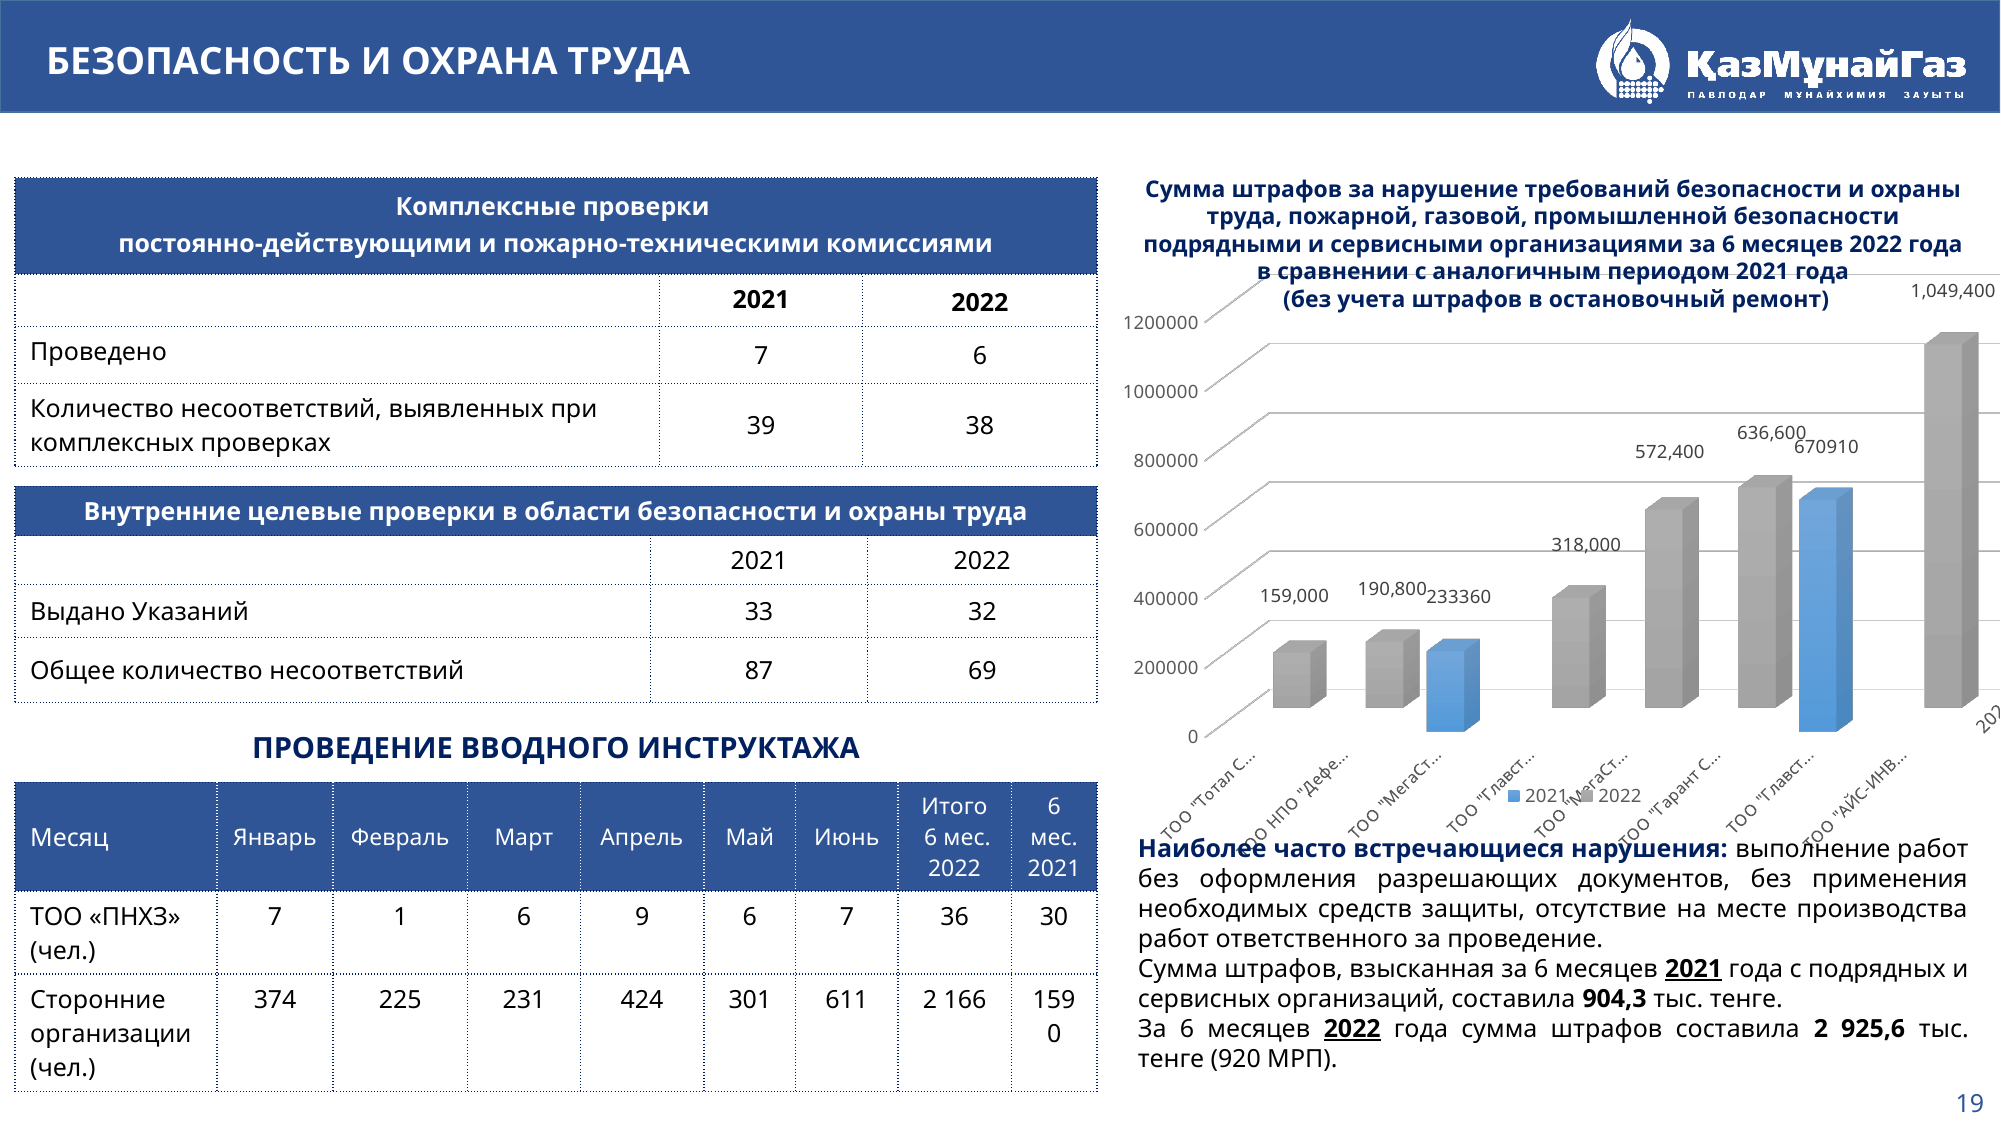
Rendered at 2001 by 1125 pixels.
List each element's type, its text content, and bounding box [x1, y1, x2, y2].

text_box Наиболее часто встречающиеся нарушения: выполнение работ без оформления разрешающих документов, без применения необходимых средств защиты, отсутствие на месте производства работ ответственного за проведение. Сумма штрафов, взысканная за 6 месяцев 2021 года с подрядных и сервисных организаций, составила 904,3 тыс. тенге. За 6 месяцев 2022 года сумма штрафов составила 2 925,6 тыс. тенге (920 МРП). [1122, 863, 1984, 1080]
table_cell 6 [863, 327, 1097, 383]
table_cell Количество несоответствий, выявленных при комплексных проверках [15, 383, 660, 466]
table_header Март [468, 782, 580, 891]
table_cell 231 [468, 974, 580, 1091]
text_box 19 [1898, 1079, 1999, 1125]
table_cell 6 [704, 891, 796, 974]
table_header Февраль [333, 782, 468, 891]
table_cell 39 [660, 383, 863, 466]
table_cell 33 [650, 585, 868, 637]
table_cell [15, 274, 660, 327]
table_cell 69 [868, 637, 1097, 702]
table_cell 7 [217, 891, 333, 974]
table_cell 7 [660, 327, 863, 383]
table_cell 301 [704, 974, 796, 1091]
table_cell 225 [333, 974, 468, 1091]
table_cell 2021 [650, 536, 868, 585]
chart [1122, 244, 2000, 863]
table_header Май [704, 782, 796, 891]
table_header Месяц [15, 782, 217, 891]
table_cell 1590 [1011, 974, 1097, 1091]
table_header Итого 6 мес. 2022 [898, 782, 1011, 891]
table_cell ТОО «ПНХЗ» (чел.) [15, 891, 217, 974]
table_header Апрель [580, 782, 704, 891]
table_cell 87 [650, 637, 868, 702]
table_cell Сторонние организации (чел.) [15, 974, 217, 1091]
table_cell 7 [796, 891, 898, 974]
text_box БЕЗОПАСНОСТЬ И ОХРАНА ТРУДА [31, 29, 1477, 90]
table_cell 374 [217, 974, 333, 1091]
table_cell 9 [580, 891, 704, 974]
table_cell 30 [1011, 891, 1097, 974]
picture [1596, 16, 1966, 104]
table_cell 2022 [868, 536, 1097, 585]
table_header Январь [217, 782, 333, 891]
text_box ПРОВЕДЕНИЕ ВВОДНОГО ИНСТРУКТАЖА [78, 722, 1034, 773]
table_cell 1 [333, 891, 468, 974]
table_cell 611 [796, 974, 898, 1091]
table_header Внутренние целевые проверки в области безопасности и охраны труда [15, 486, 1097, 536]
table_cell 424 [580, 974, 704, 1091]
table_header 6 мес. 2021 [1011, 782, 1097, 891]
table_cell 2021 [660, 274, 863, 327]
table_cell 38 [863, 383, 1097, 466]
table_cell 2 166 [898, 974, 1011, 1091]
text_box Сумма штрафов за нарушение требований безопасности и охраны труда, пожарной, газовой, промышленной безопасности подрядными и сервисными организациями за 6 месяцев 2022 года в сравнении с аналогичным периодом 2021 года (без учета штрафов в остановочный ремонт) [1122, 167, 1984, 244]
table_cell 32 [868, 585, 1097, 637]
table_cell Проведено [15, 327, 660, 383]
table_cell Выдано Указаний [15, 585, 650, 637]
table_cell 2022 [863, 274, 1097, 327]
table_cell [15, 536, 650, 585]
table_cell 36 [898, 891, 1011, 974]
table_cell 6 [468, 891, 580, 974]
table_cell Общее количество несоответствий [15, 637, 650, 702]
table_header Июнь [796, 782, 898, 891]
table_header Комплексные проверки постоянно-действующими и пожарно-техническими комиссиями [15, 178, 1097, 274]
